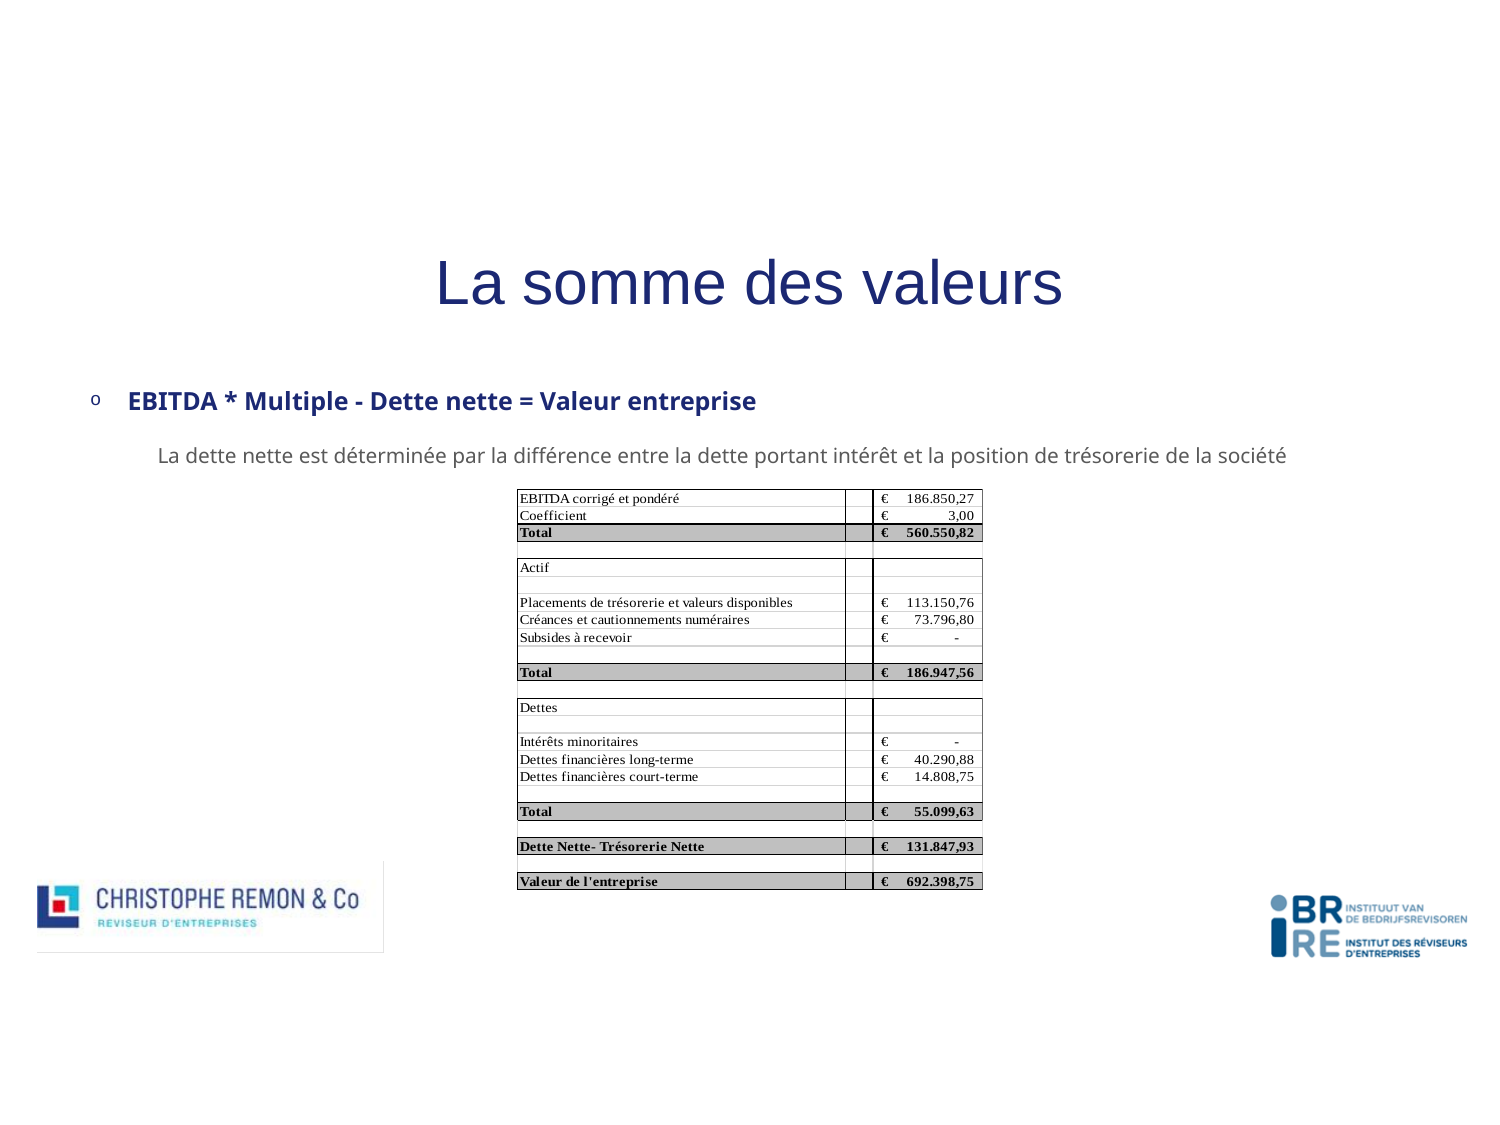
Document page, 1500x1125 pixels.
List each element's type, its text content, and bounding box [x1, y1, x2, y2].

picture [516, 488, 984, 891]
picture [36, 860, 385, 955]
list EBITDA * Multiple - Dette nette = Valeur entreprise La dette nette est déterminée par la différence entre la dette portant intérêt et la position de trésorerie de la société [74, 347, 1426, 880]
title La somme des valeurs [74, 234, 1426, 347]
picture [1254, 889, 1476, 966]
